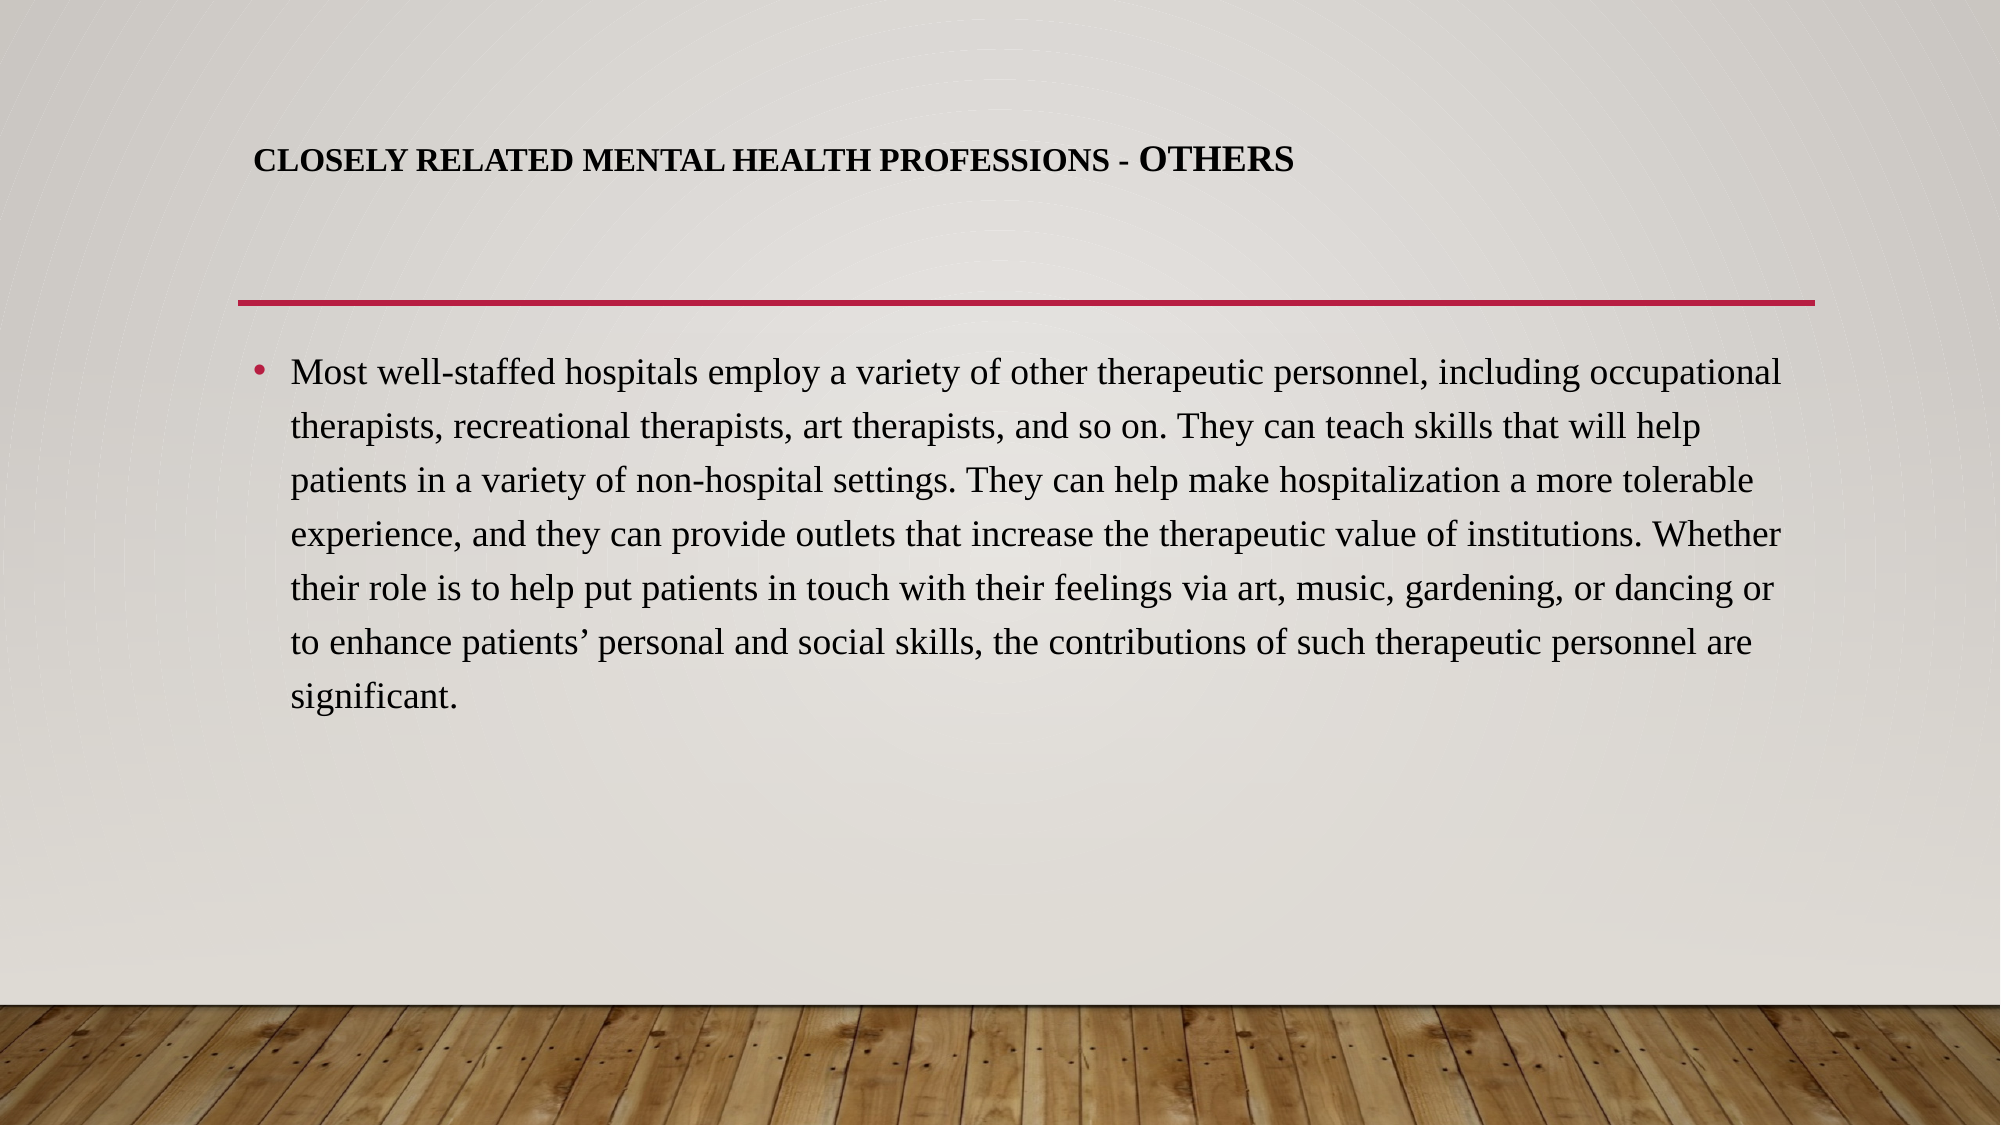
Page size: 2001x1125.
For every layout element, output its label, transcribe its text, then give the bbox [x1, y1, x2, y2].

title Closely Related Mental Health Professions - Others [238, 131, 1814, 305]
picture [0, 1005, 2000, 1125]
list Most well-staffed hospitals employ a variety of other therapeutic personnel, including occupational therapists, recreational therapists, art therapists, and so on. They can teach skills that will help patients in a variety of non-hospital settings. They can help make hospitalization a more tolerable experience, and they can provide outlets that increase the therapeutic value of institutions. Whether their role is to help put patients in touch with their feelings via art, music, gardening, or dancing or to enhance patients’ personal and social skills, the contributions of such therapeutic personnel are significant. [238, 330, 1814, 897]
